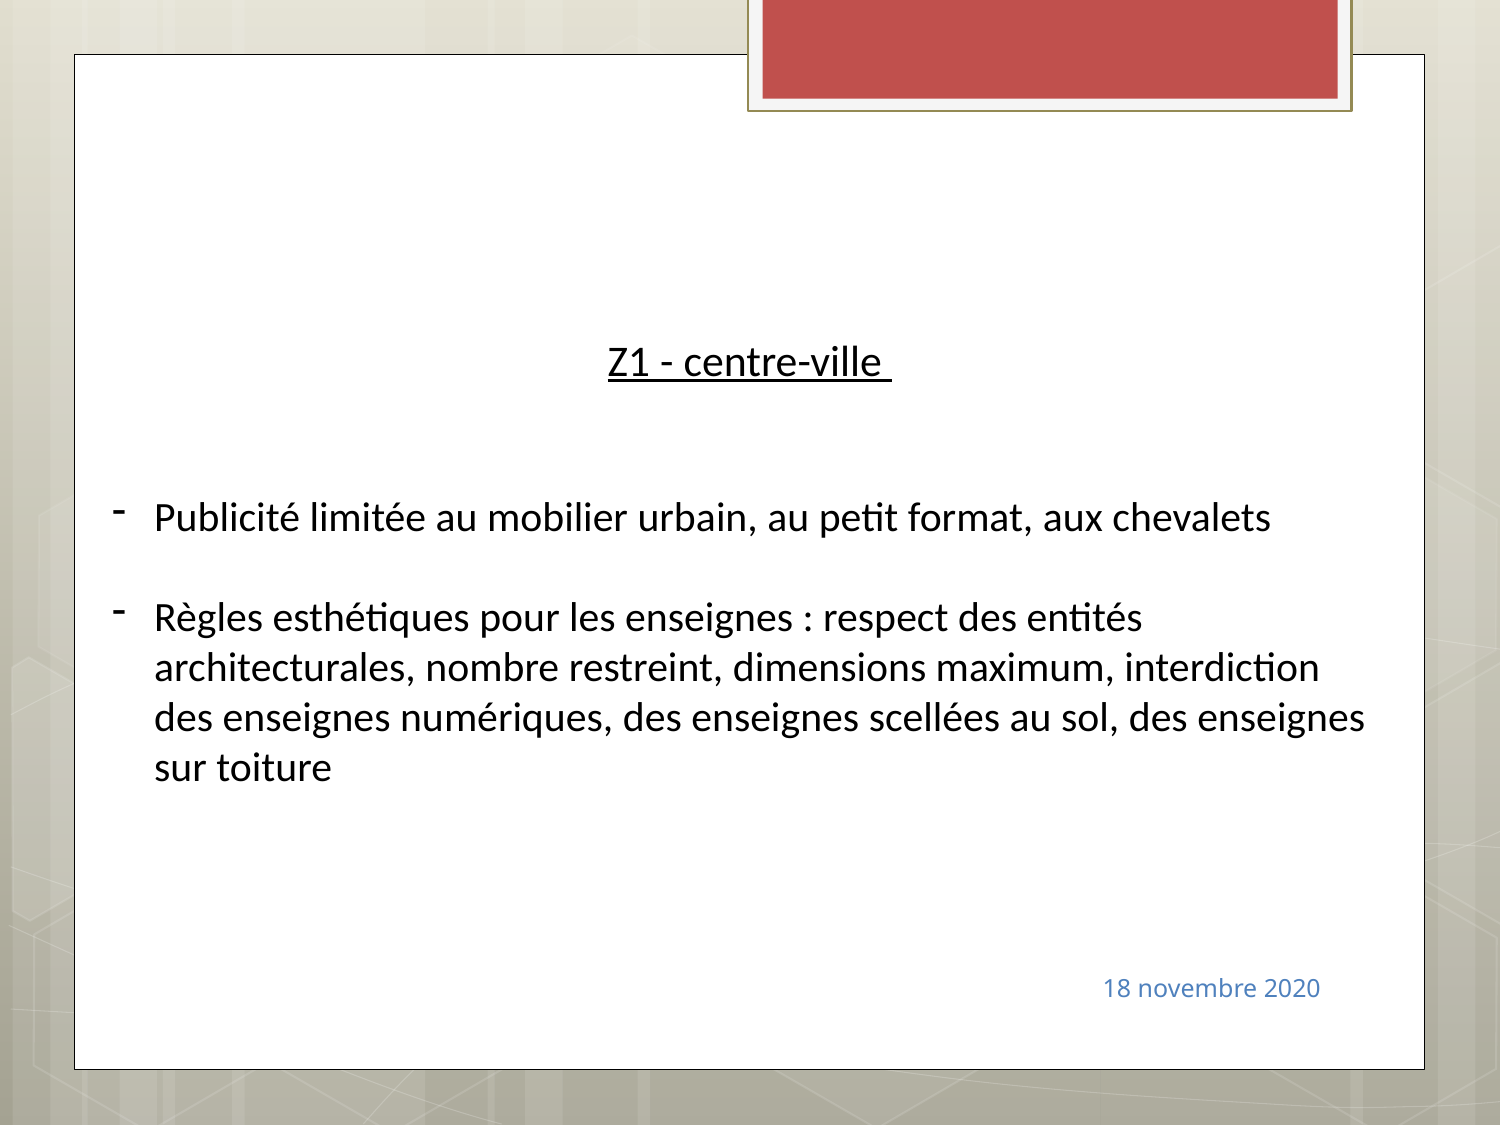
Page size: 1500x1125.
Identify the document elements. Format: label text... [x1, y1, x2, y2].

text_box Z1 - centre-ville Publicité limitée au mobilier urbain, au petit format, aux chevalets Règles esthétiques pour les enseignes : respect des entités architecturales, nombre restreint, dimensions maximum, interdiction des enseignes numériques, des enseignes scellées au sol, des enseignes sur toiture [97, 219, 1403, 798]
footer 18 novembre 2020 [761, 960, 1336, 1020]
